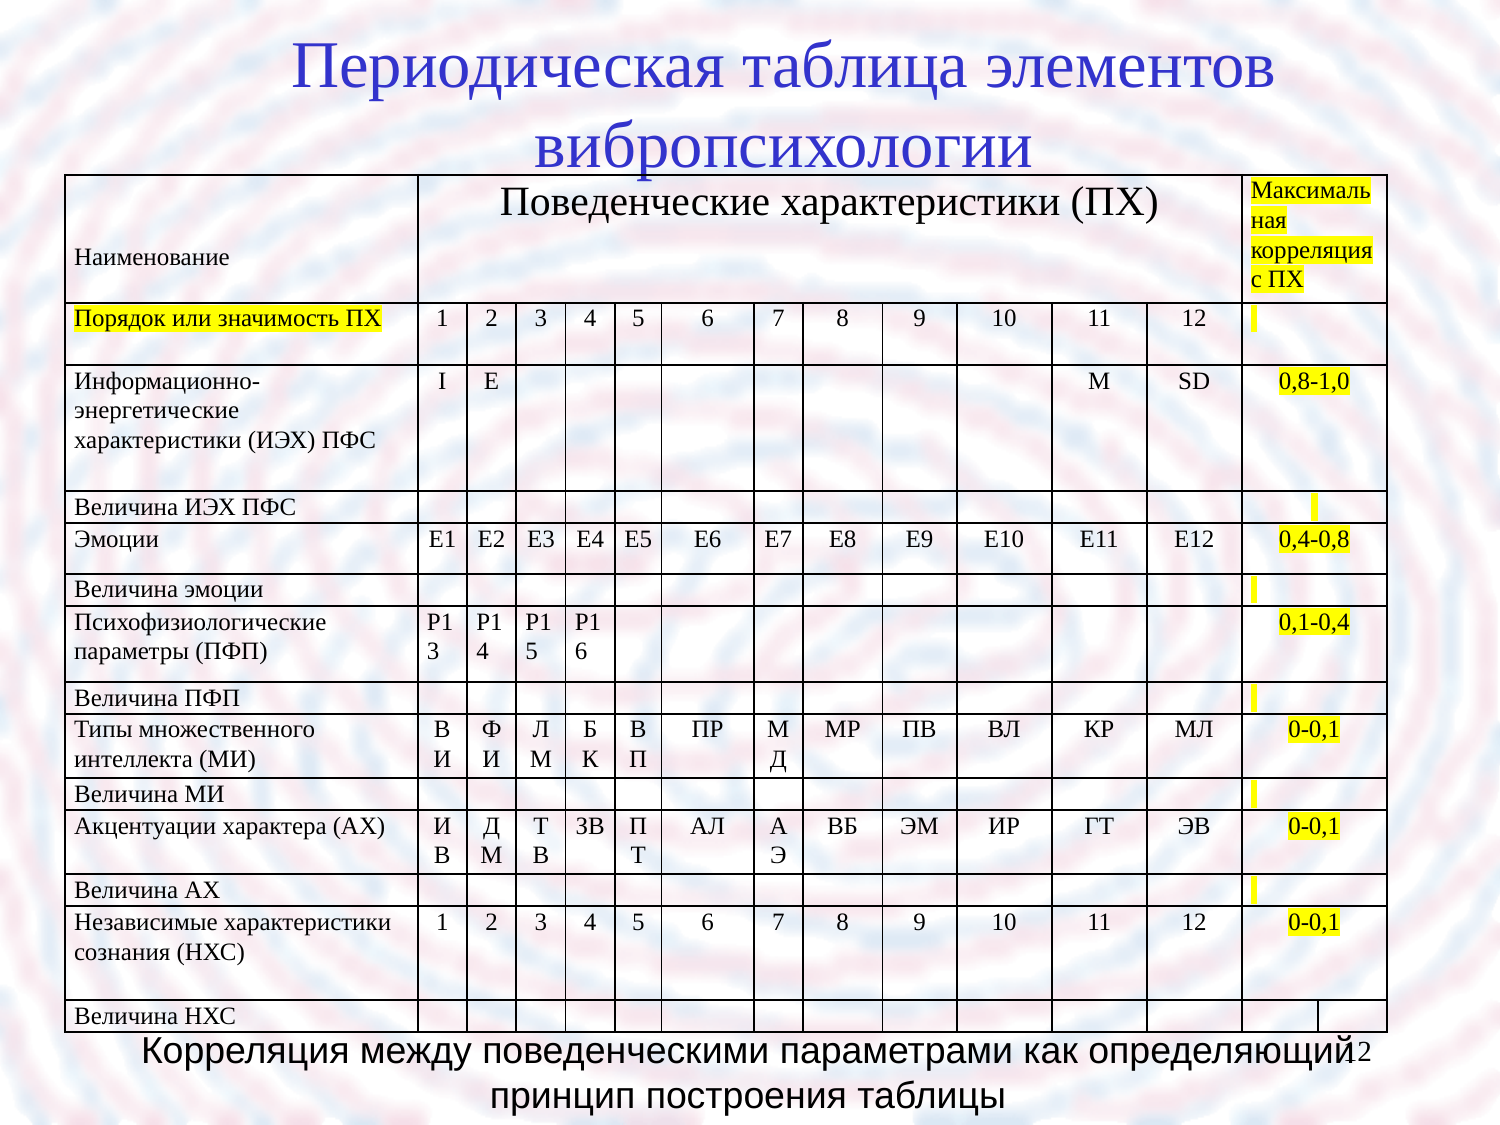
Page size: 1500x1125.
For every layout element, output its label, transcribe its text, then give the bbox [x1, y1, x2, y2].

table_cell [958, 575, 1051, 605]
table_cell [755, 366, 802, 490]
table_cell 0-0,1 [1243, 715, 1386, 777]
table_cell [566, 575, 614, 605]
table_cell [1053, 575, 1146, 605]
table_cell 6 [662, 304, 753, 364]
table_cell [616, 1001, 661, 1031]
table_cell E12 [1148, 524, 1241, 573]
table_cell [1053, 1001, 1146, 1031]
table_cell [616, 607, 661, 681]
table_cell [1243, 779, 1386, 809]
table_cell [517, 492, 565, 522]
table_cell [958, 683, 1051, 713]
table_cell [1148, 875, 1241, 905]
table_cell ТВ [517, 811, 565, 873]
table_cell [517, 779, 565, 809]
table_cell ВЛ [958, 715, 1051, 777]
table_cell [468, 575, 515, 605]
table_header Максимальная корреляция с ПХ [1243, 176, 1386, 302]
table_cell 10 [958, 907, 1051, 999]
table_cell [1243, 875, 1386, 905]
table_cell [755, 492, 802, 522]
table_cell [804, 683, 882, 713]
table_cell Независимые характеристики сознания (НХС) [66, 907, 417, 999]
table_cell 5 [616, 304, 661, 364]
table_cell [1053, 779, 1146, 809]
table_cell [1148, 779, 1241, 809]
table_cell 8 [804, 907, 882, 999]
table_cell E7 [755, 524, 802, 573]
table_cell [1148, 683, 1241, 713]
table_cell [662, 1001, 753, 1031]
table_cell E5 [616, 524, 661, 573]
table_cell E [468, 366, 515, 490]
table_cell ПТ [616, 811, 661, 873]
table_cell [804, 779, 882, 809]
table_cell Величина ПФП [66, 683, 417, 713]
table_cell 3 [517, 304, 565, 364]
table_cell [1148, 1001, 1241, 1031]
table_cell Типы множественного интеллекта (МИ) [66, 715, 417, 777]
table_cell E10 [958, 524, 1051, 573]
table_cell 2 [468, 304, 515, 364]
table_cell [883, 875, 956, 905]
table_cell 0-0,1 [1243, 907, 1386, 999]
table_cell [419, 492, 466, 522]
table_cell [419, 875, 466, 905]
table_cell ЛМ [517, 715, 565, 777]
table_cell Эмоции [66, 524, 417, 573]
table_cell МД [755, 715, 802, 777]
table_cell E2 [468, 524, 515, 573]
table_cell [804, 575, 882, 605]
table_cell ГТ [1053, 811, 1146, 873]
table_cell [1243, 575, 1386, 605]
table_cell P15 [517, 607, 565, 681]
table_cell [566, 875, 614, 905]
table_cell M [1053, 366, 1146, 490]
table_header Наименование [66, 176, 417, 302]
table_cell Информационно-энергетические характеристики (ИЭХ) ПФС [66, 366, 417, 490]
table_cell [883, 1001, 956, 1031]
table_cell [804, 1001, 882, 1031]
table_cell [419, 779, 466, 809]
table_cell [468, 875, 515, 905]
table_cell ИР [958, 811, 1051, 873]
table_cell [1243, 683, 1386, 713]
table_cell [616, 575, 661, 605]
table_cell E4 [566, 524, 614, 573]
table_cell Порядок или значимость ПХ [66, 304, 417, 364]
table_cell [566, 492, 614, 522]
table_cell [1243, 304, 1386, 364]
table_cell Величина эмоции [66, 575, 417, 605]
table_cell ЭМ [883, 811, 956, 873]
table_cell E1 [419, 524, 466, 573]
table_cell [958, 607, 1051, 681]
table_cell [662, 366, 753, 490]
table_cell E6 [662, 524, 753, 573]
table_cell 12 [1148, 304, 1241, 364]
table_cell [468, 683, 515, 713]
table_cell [1053, 683, 1146, 713]
table_cell [517, 366, 565, 490]
table_cell ДМ [468, 811, 515, 873]
table_cell 11 [1053, 907, 1146, 999]
table_cell 3 [517, 907, 565, 999]
table_cell [1053, 875, 1146, 905]
picture [0, 0, 1500, 1125]
table_cell [662, 875, 753, 905]
table_cell МР [804, 715, 882, 777]
table_cell [755, 1001, 802, 1031]
table_cell [804, 366, 882, 490]
table_cell [755, 875, 802, 905]
table_cell [958, 366, 1051, 490]
table_cell [1148, 492, 1241, 522]
table_cell [616, 779, 661, 809]
table_cell E9 [883, 524, 956, 573]
table_cell Величина НХС [66, 1001, 417, 1031]
table_cell [517, 575, 565, 605]
table_cell SD [1148, 366, 1241, 490]
table_cell [883, 683, 956, 713]
table_cell ВП [616, 715, 661, 777]
table_cell [1243, 492, 1386, 522]
table_cell 1 [419, 907, 466, 999]
table_cell [662, 607, 753, 681]
table_cell 7 [755, 304, 802, 364]
table_cell БК [566, 715, 614, 777]
table_cell P16 [566, 607, 614, 681]
table_cell ВБ [804, 811, 882, 873]
table_cell [662, 779, 753, 809]
table_cell [958, 779, 1051, 809]
table_cell [468, 492, 515, 522]
table_cell 0,1-0,4 [1243, 607, 1386, 681]
table_cell ЭВ [1148, 811, 1241, 873]
table_cell [755, 779, 802, 809]
title Периодическая таблица элементов вибропсихологии [112, 30, 1457, 172]
table_cell 9 [883, 907, 956, 999]
table_cell [755, 683, 802, 713]
table_cell [883, 779, 956, 809]
table_cell ПВ [883, 715, 956, 777]
table_cell ФИ [468, 715, 515, 777]
table_cell [566, 1001, 614, 1031]
table_cell МЛ [1148, 715, 1241, 777]
table_cell [468, 1001, 515, 1031]
table_cell [517, 683, 565, 713]
table_cell 5 [616, 907, 661, 999]
table_cell 4 [566, 907, 614, 999]
table_header Поведенческие характеристики (ПХ) [419, 176, 1241, 302]
table_cell [1053, 492, 1146, 522]
table_cell 9 [883, 304, 956, 364]
table_cell [662, 683, 753, 713]
table_cell 12 [1148, 907, 1241, 999]
table_cell ЗВ [566, 811, 614, 873]
table_cell [883, 492, 956, 522]
table_cell Величина МИ [66, 779, 417, 809]
text_box Корреляция между поведенческими параметрами как определяющий принцип построения таблицы [64, 1018, 1432, 1124]
table_cell [517, 875, 565, 905]
table_cell 1 [419, 304, 466, 364]
table_cell Акцентуации характера (АХ) [66, 811, 417, 873]
table_cell [804, 607, 882, 681]
table_cell [958, 875, 1051, 905]
table_cell 8 [804, 304, 882, 364]
table_cell 11 [1053, 304, 1146, 364]
table_cell 0,8-1,0 [1243, 366, 1386, 490]
table_cell [1243, 1001, 1317, 1031]
table_cell [616, 875, 661, 905]
table_cell [958, 1001, 1051, 1031]
table_cell 7 [755, 907, 802, 999]
table_cell [883, 607, 956, 681]
table_cell [662, 575, 753, 605]
table_cell E11 [1053, 524, 1146, 573]
table_cell [517, 1001, 565, 1031]
table_cell [419, 575, 466, 605]
table_cell [1148, 607, 1241, 681]
table_cell Величина ИЭХ ПФС [66, 492, 417, 522]
table_cell Психофизиологические параметры (ПФП) [66, 607, 417, 681]
table_cell E3 [517, 524, 565, 573]
table_cell 10 [958, 304, 1051, 364]
table_cell [1319, 1001, 1386, 1031]
table_cell [616, 683, 661, 713]
table_cell [755, 607, 802, 681]
table_cell [419, 1001, 466, 1031]
table_cell Величина АХ [66, 875, 417, 905]
table_cell I [419, 366, 466, 490]
table_cell [1148, 575, 1241, 605]
table_cell P13 [419, 607, 466, 681]
table_cell ПР [662, 715, 753, 777]
table_cell [1053, 607, 1146, 681]
table_cell [883, 366, 956, 490]
table_cell 2 [468, 907, 515, 999]
table_cell [419, 683, 466, 713]
table_cell [616, 366, 661, 490]
table_cell [468, 779, 515, 809]
table_cell ИВ [419, 811, 466, 873]
table_cell 0,4-0,8 [1243, 524, 1386, 573]
table_cell [755, 575, 802, 605]
table_cell 4 [566, 304, 614, 364]
table_cell [804, 492, 882, 522]
table_cell 0-0,1 [1243, 811, 1386, 873]
table_cell [566, 366, 614, 490]
table_cell [566, 683, 614, 713]
table_cell [883, 575, 956, 605]
table_cell [958, 492, 1051, 522]
table_cell 6 [662, 907, 753, 999]
table_cell КР [1053, 715, 1146, 777]
table_cell [566, 779, 614, 809]
table_cell [804, 875, 882, 905]
table_cell АЭ [755, 811, 802, 873]
table_cell P14 [468, 607, 515, 681]
table_cell ВИ [419, 715, 466, 777]
table_cell [662, 492, 753, 522]
table_cell [616, 492, 661, 522]
table_cell АЛ [662, 811, 753, 873]
table_cell E8 [804, 524, 882, 573]
